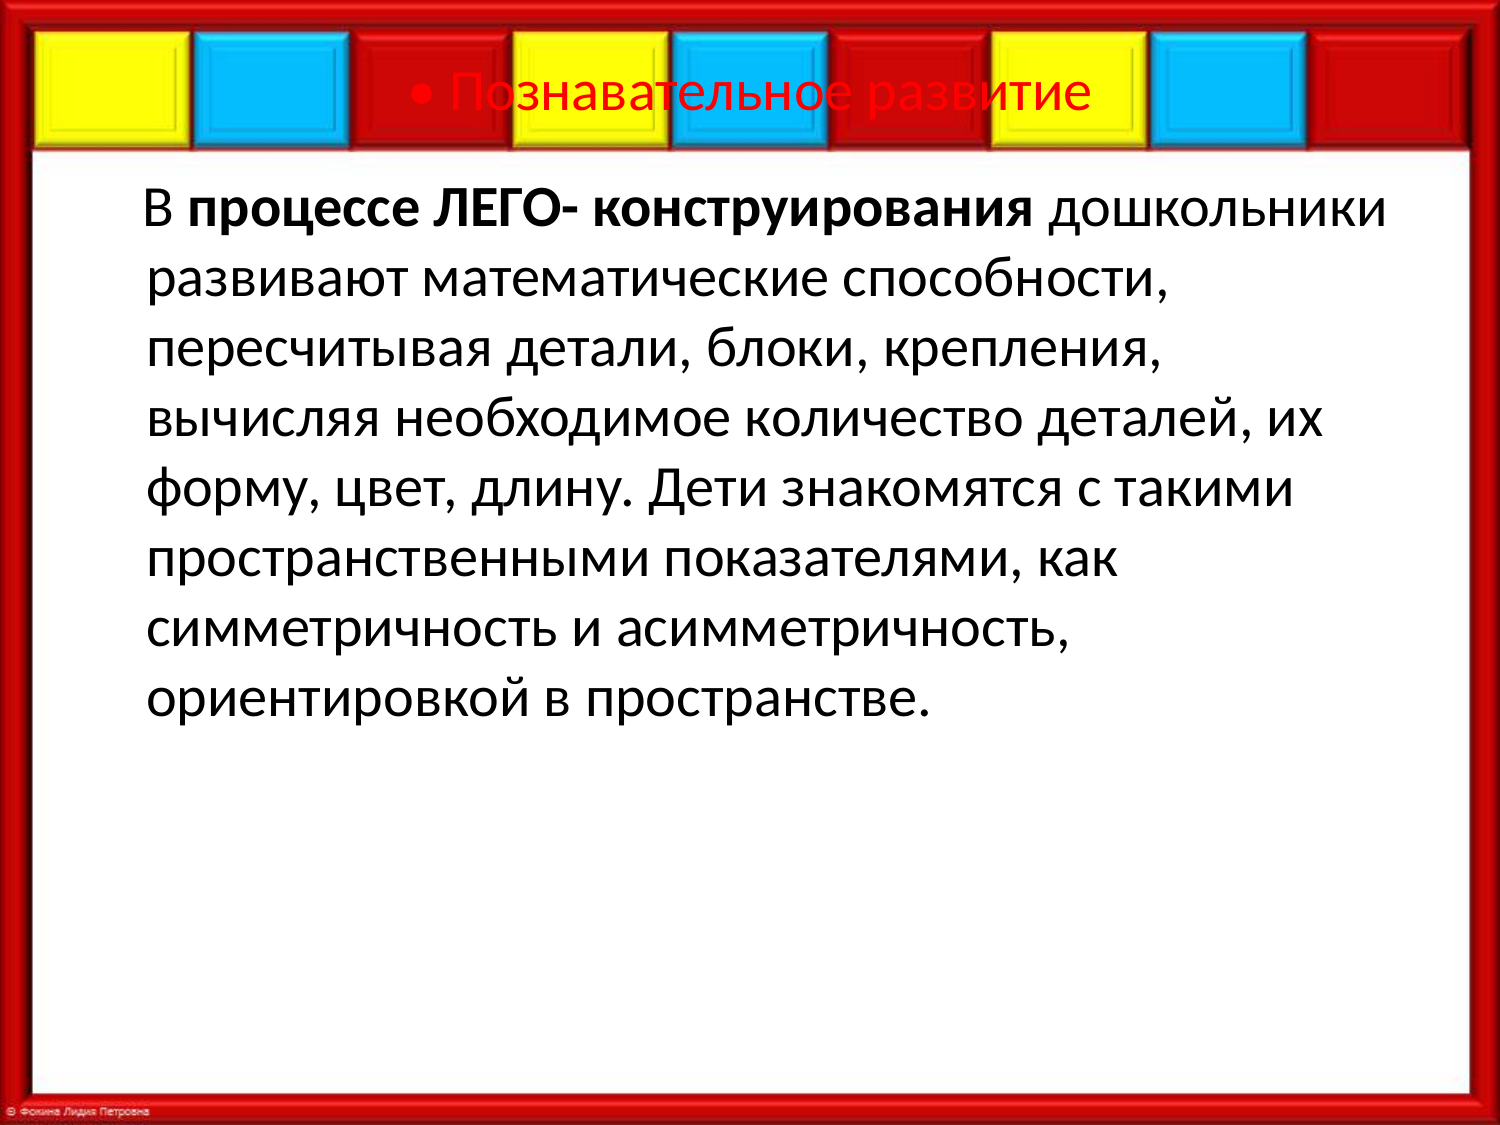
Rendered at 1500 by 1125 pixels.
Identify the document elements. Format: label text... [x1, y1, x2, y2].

title • Познавательное развитие [75, 45, 1425, 160]
picture [0, 0, 1500, 1125]
list В процессе ЛЕГО- конструирования дошкольники развивают математические способности, пересчитывая детали, блоки, крепления, вычисляя необходимое количество деталей, их форму, цвет, длину. Дети знакомятся с такими пространственными показателями, как симметричность и асимметричность, ориентировкой в пространстве. [75, 160, 1425, 1005]
